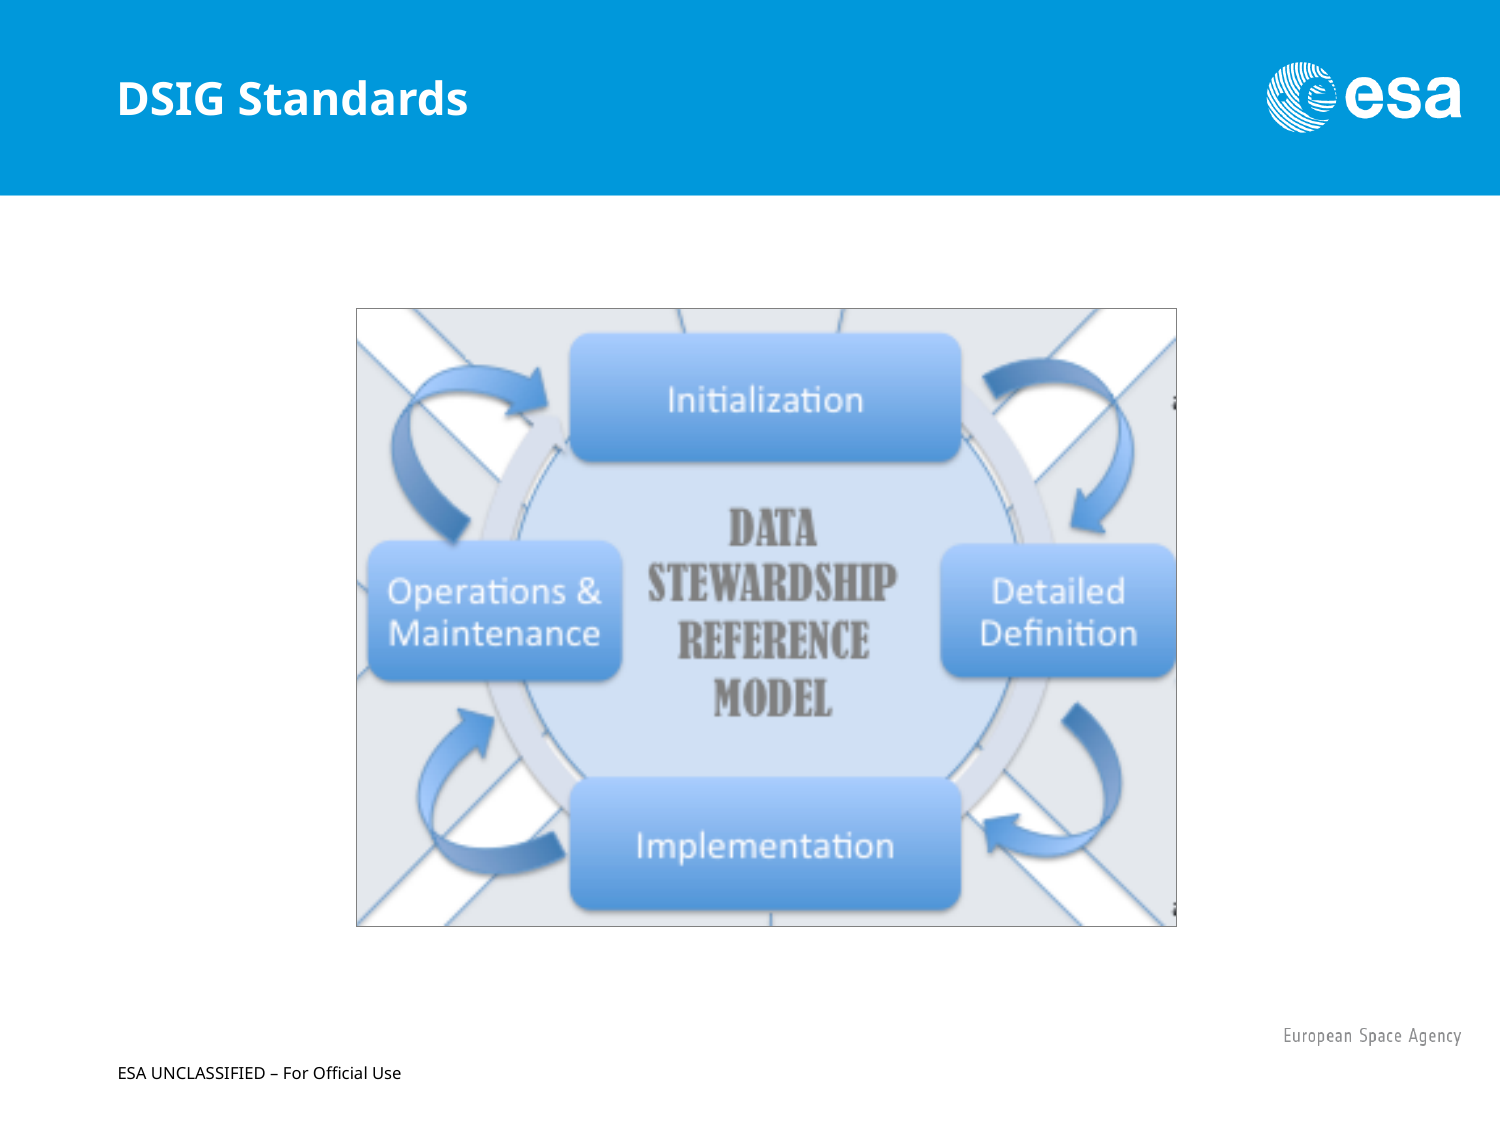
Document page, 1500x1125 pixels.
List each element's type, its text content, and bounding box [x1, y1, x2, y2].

picture [1287, 118, 1297, 125]
picture [1264, 1020, 1500, 1059]
picture [1276, 74, 1280, 88]
footer ESA UNCLASSIFIED – For Official Use [117, 1050, 1189, 1090]
picture [1279, 64, 1298, 86]
title DSIG Standards [101, 62, 1103, 133]
picture [1275, 98, 1284, 110]
picture [1291, 126, 1299, 131]
picture [1268, 102, 1275, 112]
picture [1346, 78, 1382, 118]
picture [1272, 79, 1278, 94]
picture [356, 307, 1177, 927]
picture [1426, 78, 1460, 118]
picture [1279, 111, 1286, 117]
picture [1283, 85, 1288, 95]
picture [1388, 78, 1420, 118]
picture [1291, 98, 1300, 107]
picture [1270, 85, 1274, 95]
picture [1292, 111, 1300, 117]
picture [1268, 92, 1274, 103]
